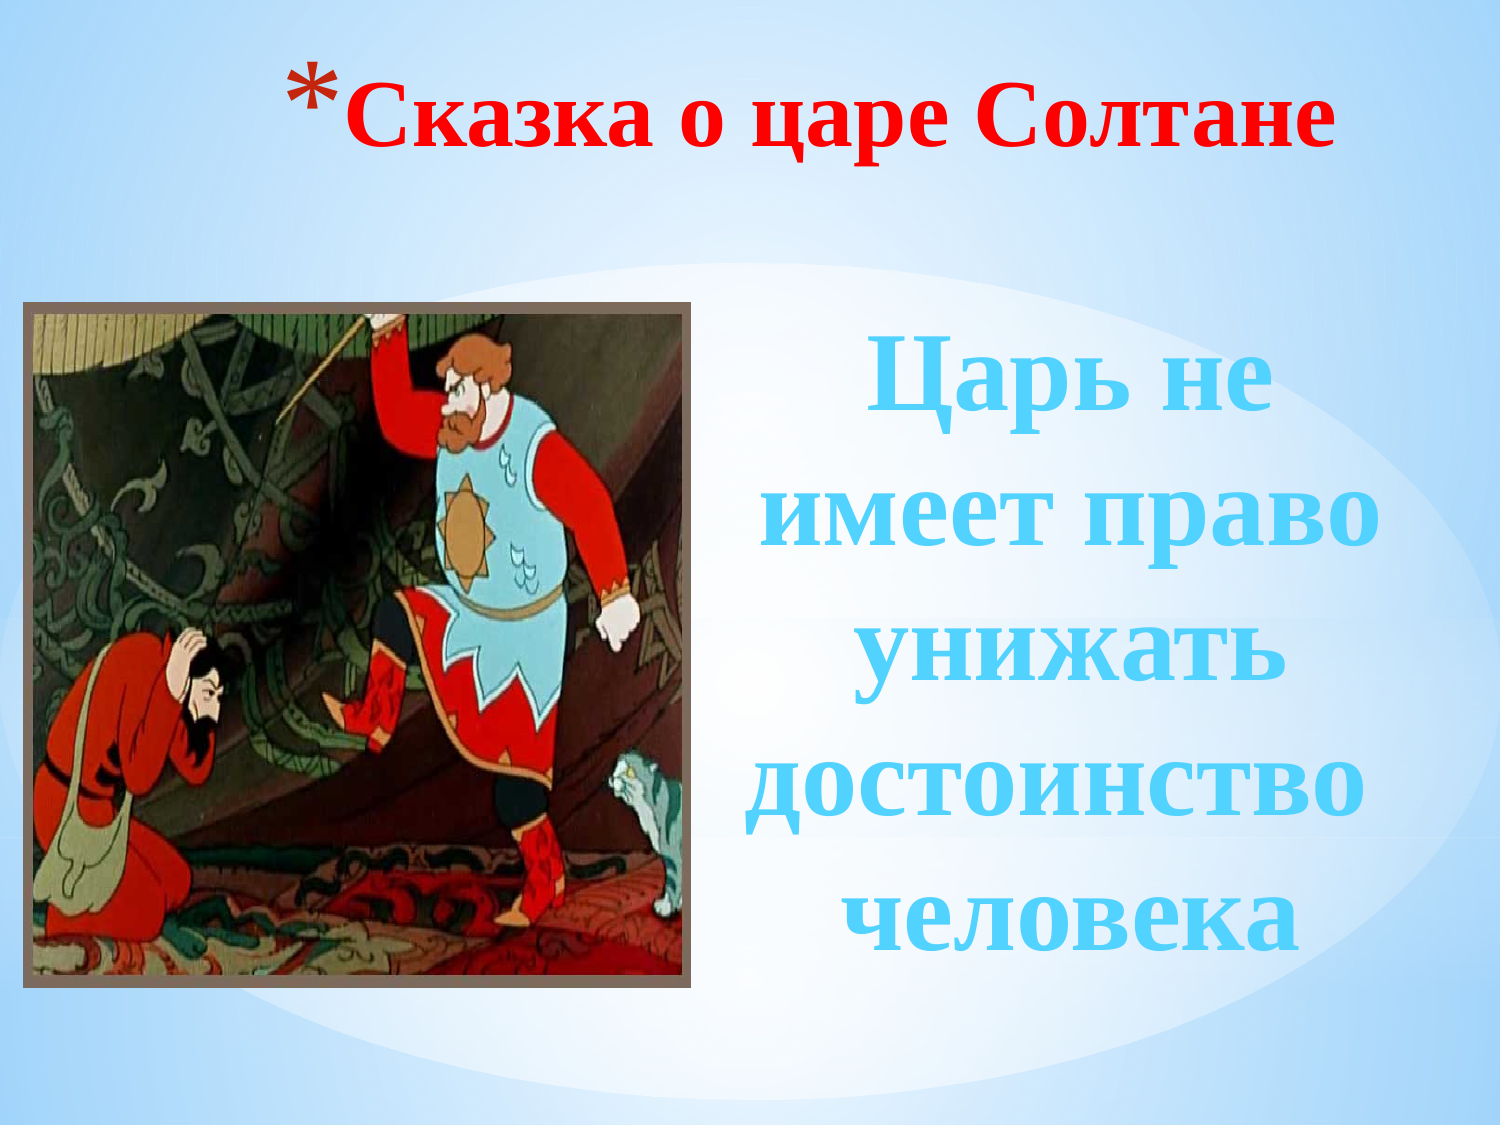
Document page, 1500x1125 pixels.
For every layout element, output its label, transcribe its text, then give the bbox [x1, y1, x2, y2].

picture [23, 302, 692, 988]
text_box Царь не имеет право унижать достоинство человека [702, 290, 1439, 981]
title Сказка о царе Солтане [206, 42, 1353, 239]
